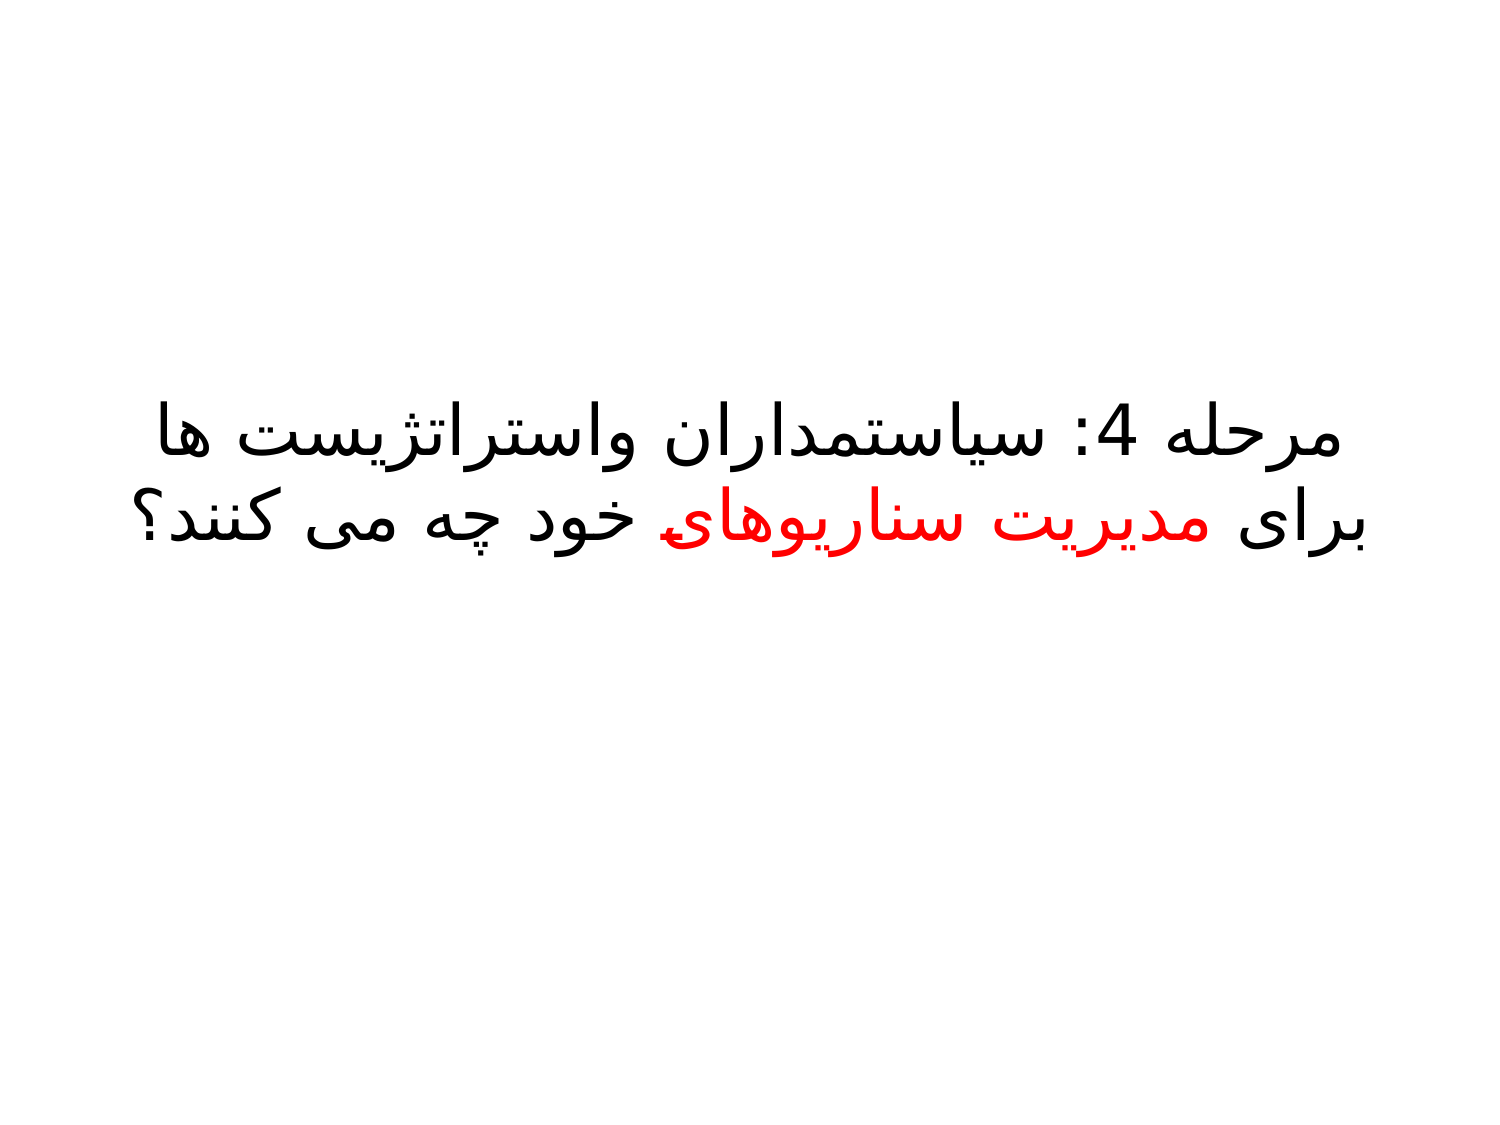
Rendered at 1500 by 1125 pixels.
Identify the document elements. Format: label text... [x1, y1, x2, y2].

title مرحله 4: سیاستمداران واستراتژیست ها برای مدیریت سناریوهای خود چه می کنند؟ [112, 349, 1388, 591]
